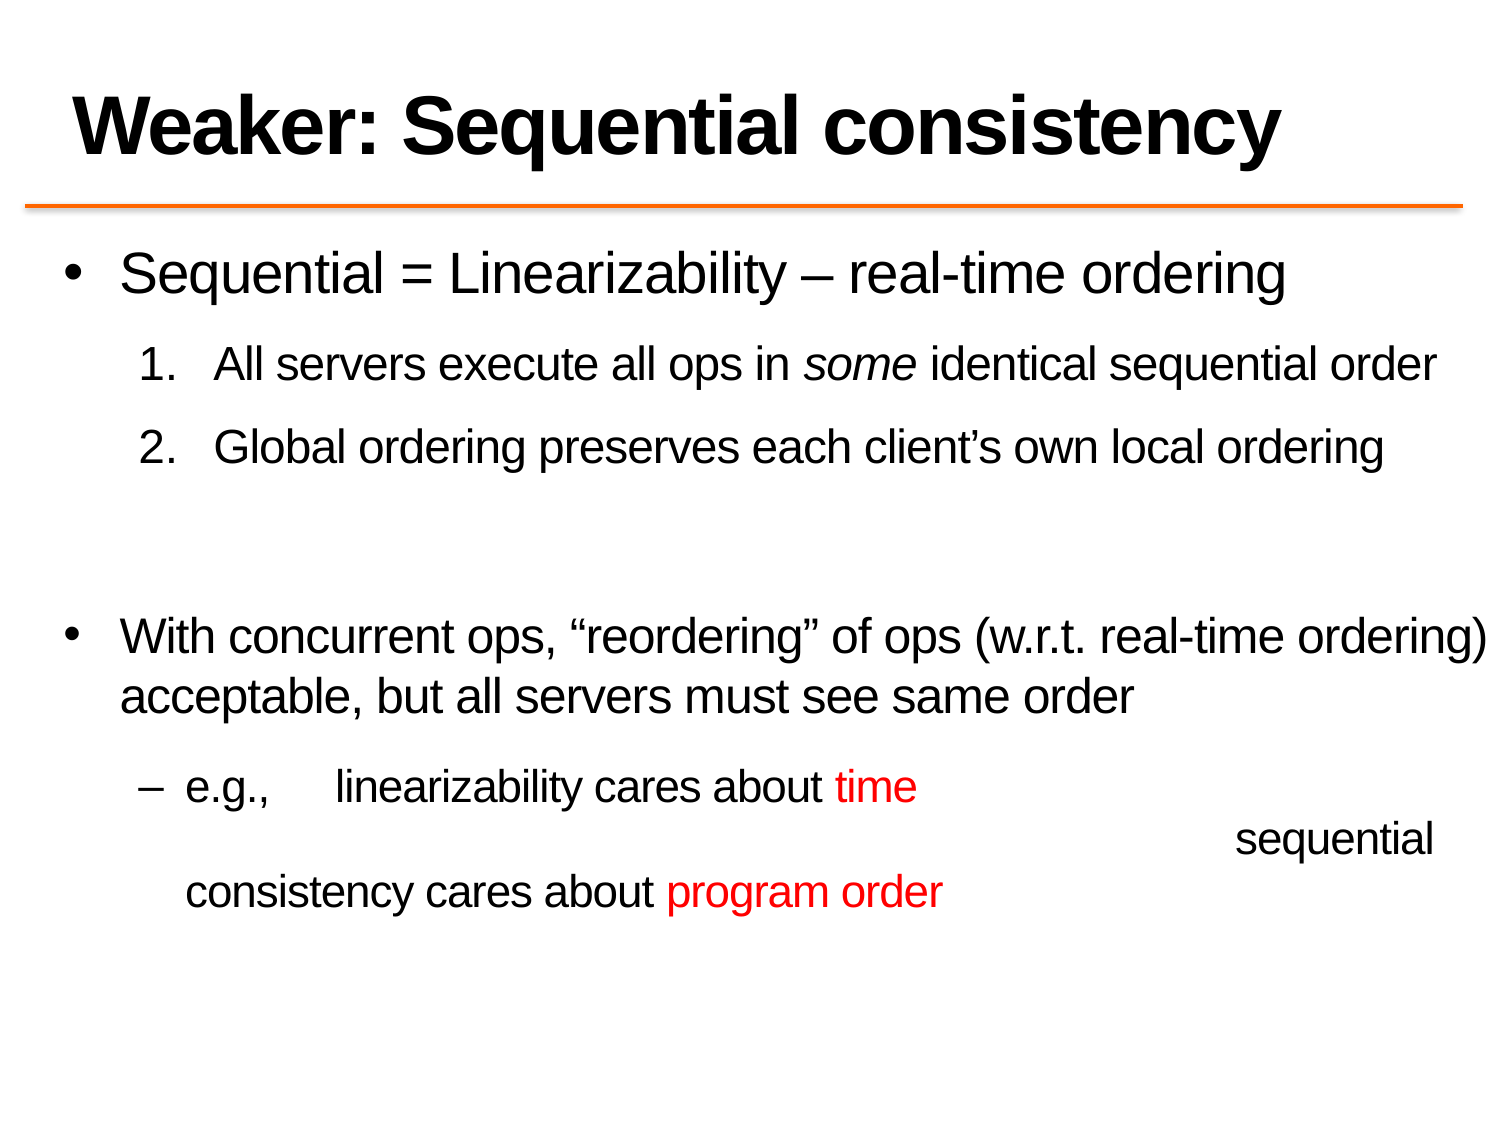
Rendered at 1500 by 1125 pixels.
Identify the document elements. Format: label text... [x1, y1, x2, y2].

title Weaker: Sequential consistency [57, 2, 1409, 178]
text_box With concurrent ops, “reordering” of ops (w.r.t. real-time ordering) acceptable, but all servers must see same order e.g., linearizability cares about time sequential consistency cares about program order [57, 597, 1500, 1104]
list Sequential = Linearizability – real-time ordering All servers execute all ops in some identical sequential order Global ordering preserves each client’s own local ordering [57, 237, 1500, 504]
